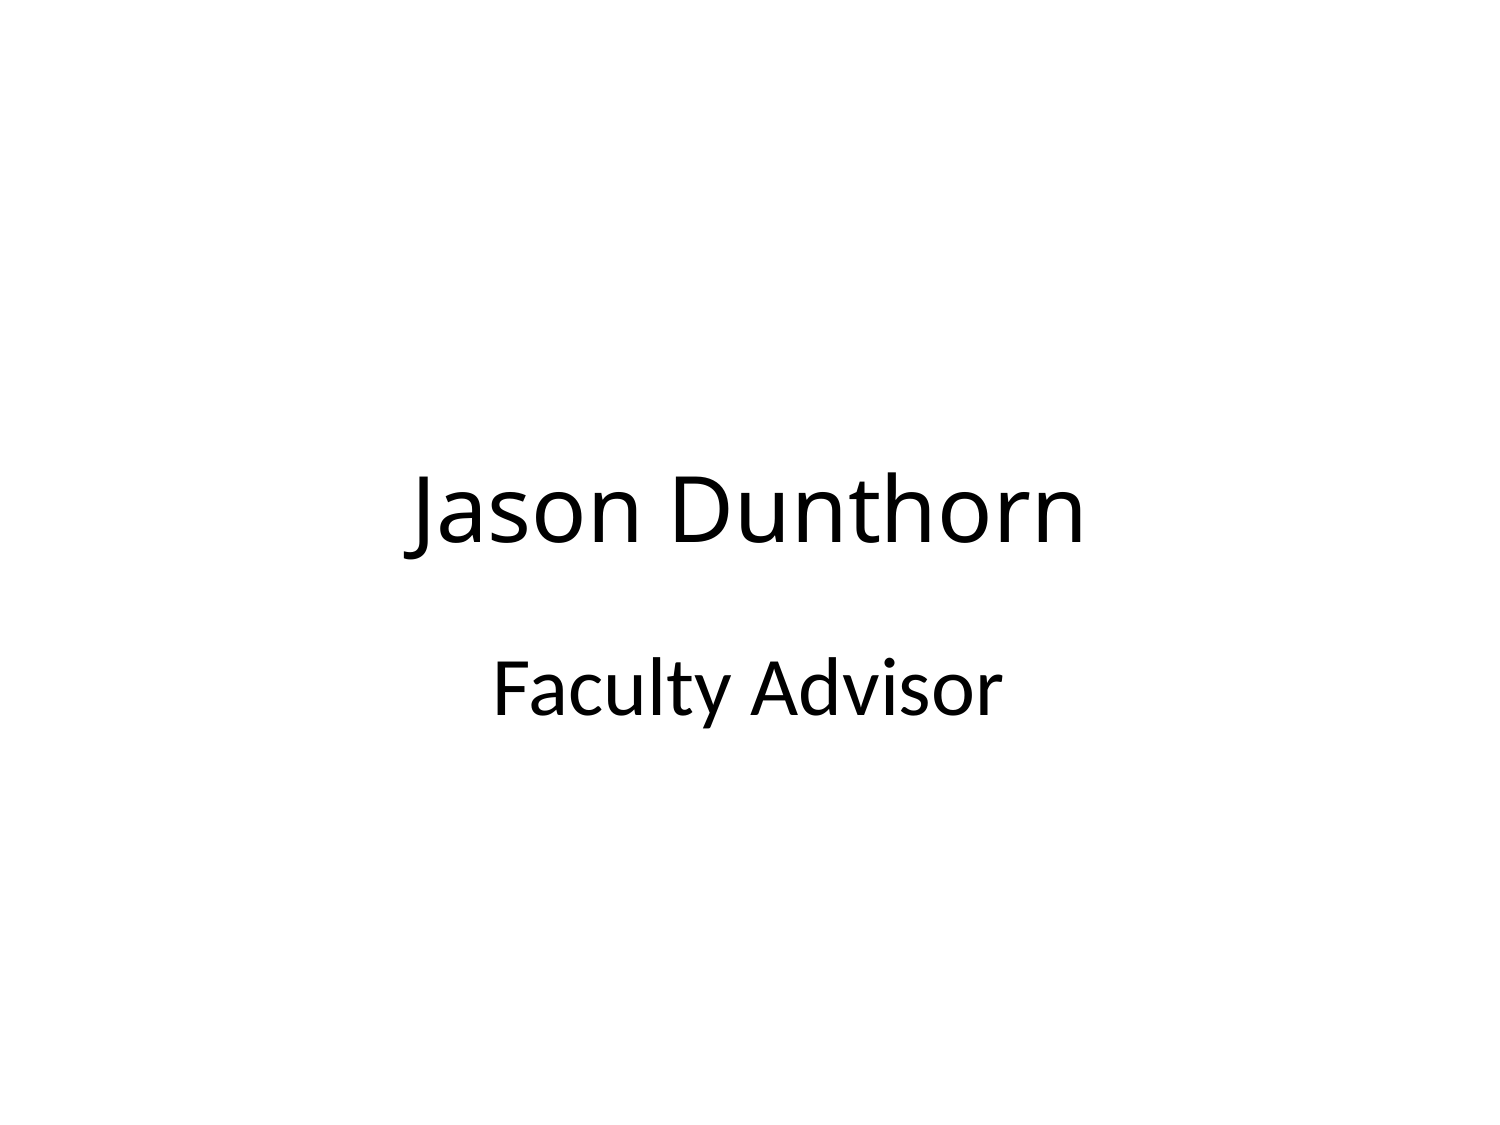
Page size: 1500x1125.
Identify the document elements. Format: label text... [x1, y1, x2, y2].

text_box Faculty Advisor [477, 624, 1020, 740]
title Jason Dunthorn [75, 412, 1425, 600]
